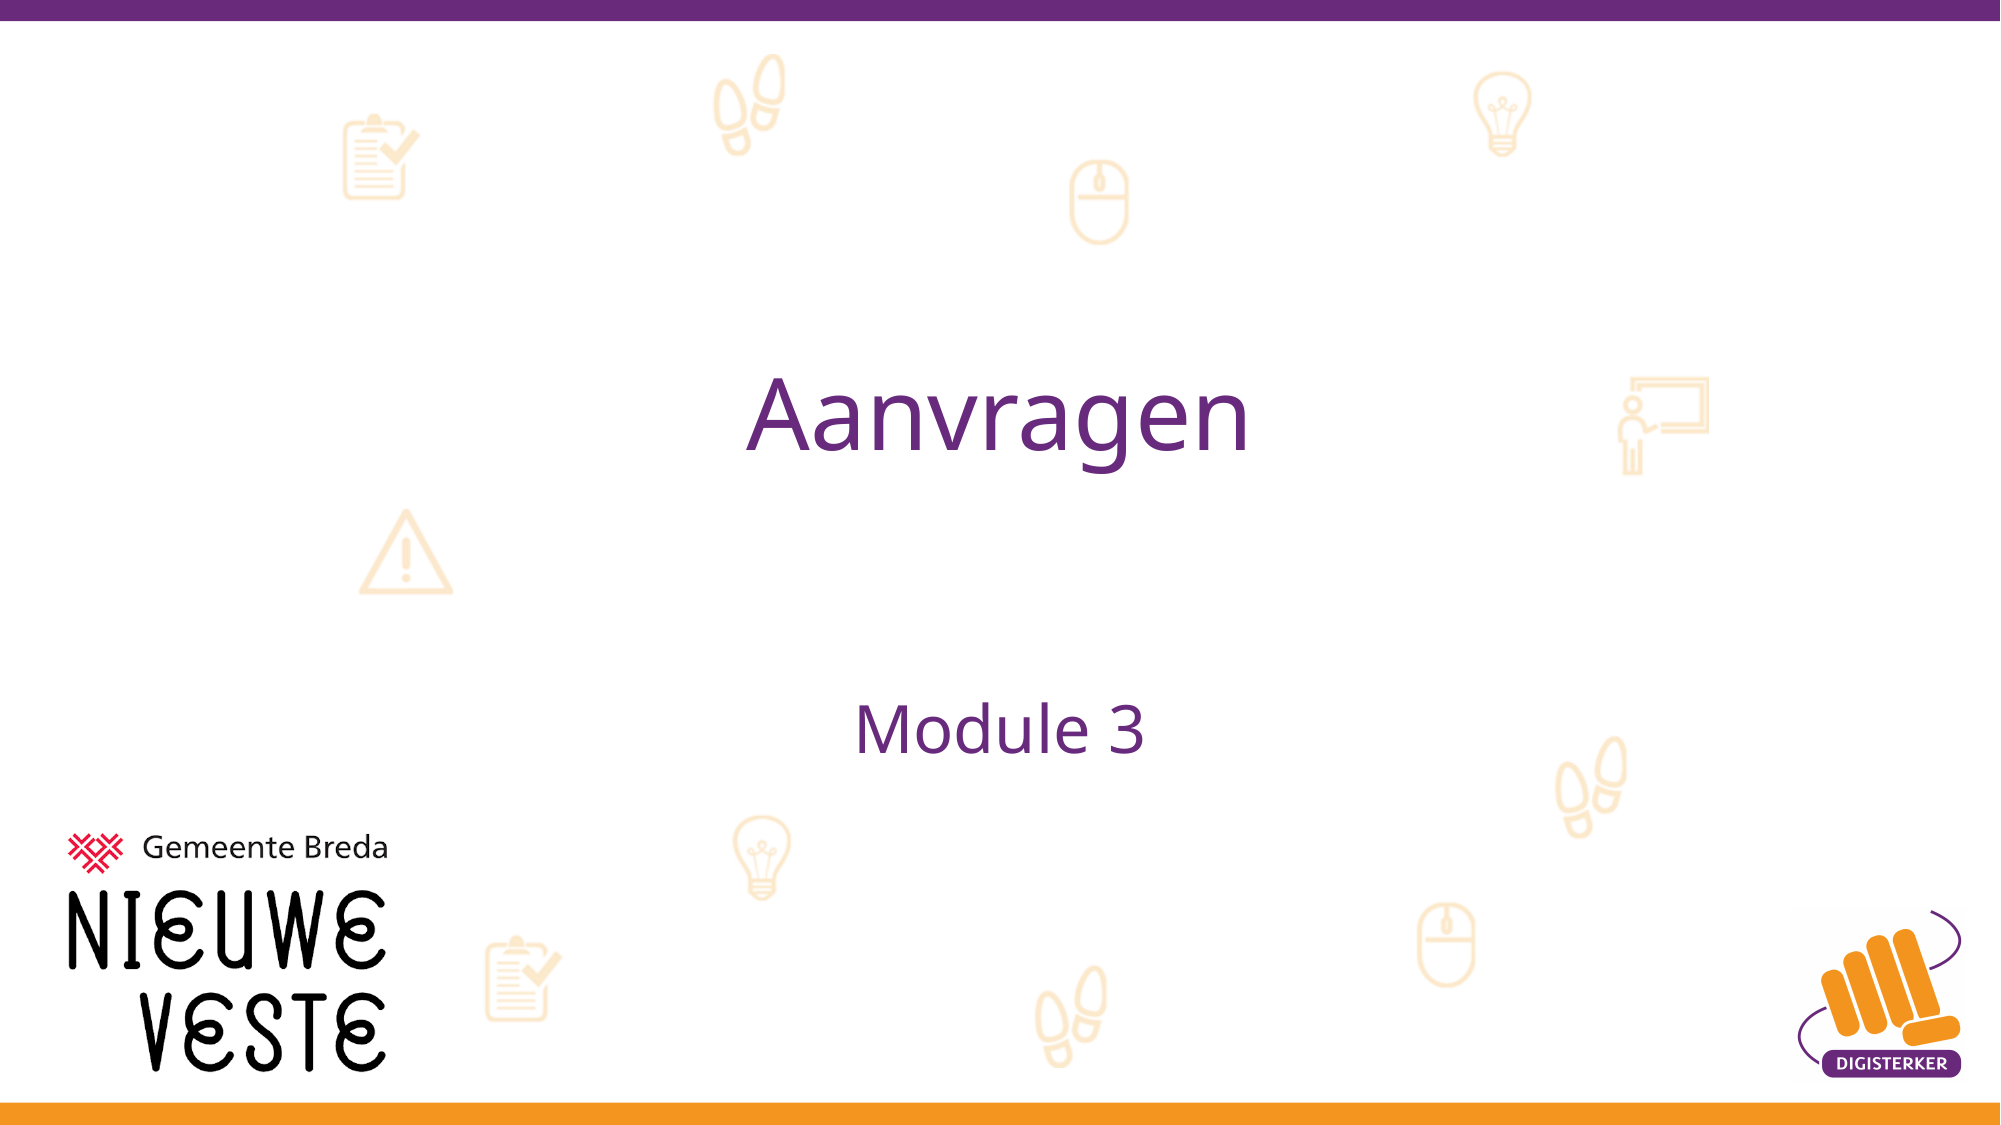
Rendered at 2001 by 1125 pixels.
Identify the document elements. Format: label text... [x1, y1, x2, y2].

picture [66, 832, 392, 1077]
title Aanvragen [249, 184, 1750, 576]
subtitle Module 3 [249, 590, 1750, 863]
picture [1791, 906, 1967, 1083]
